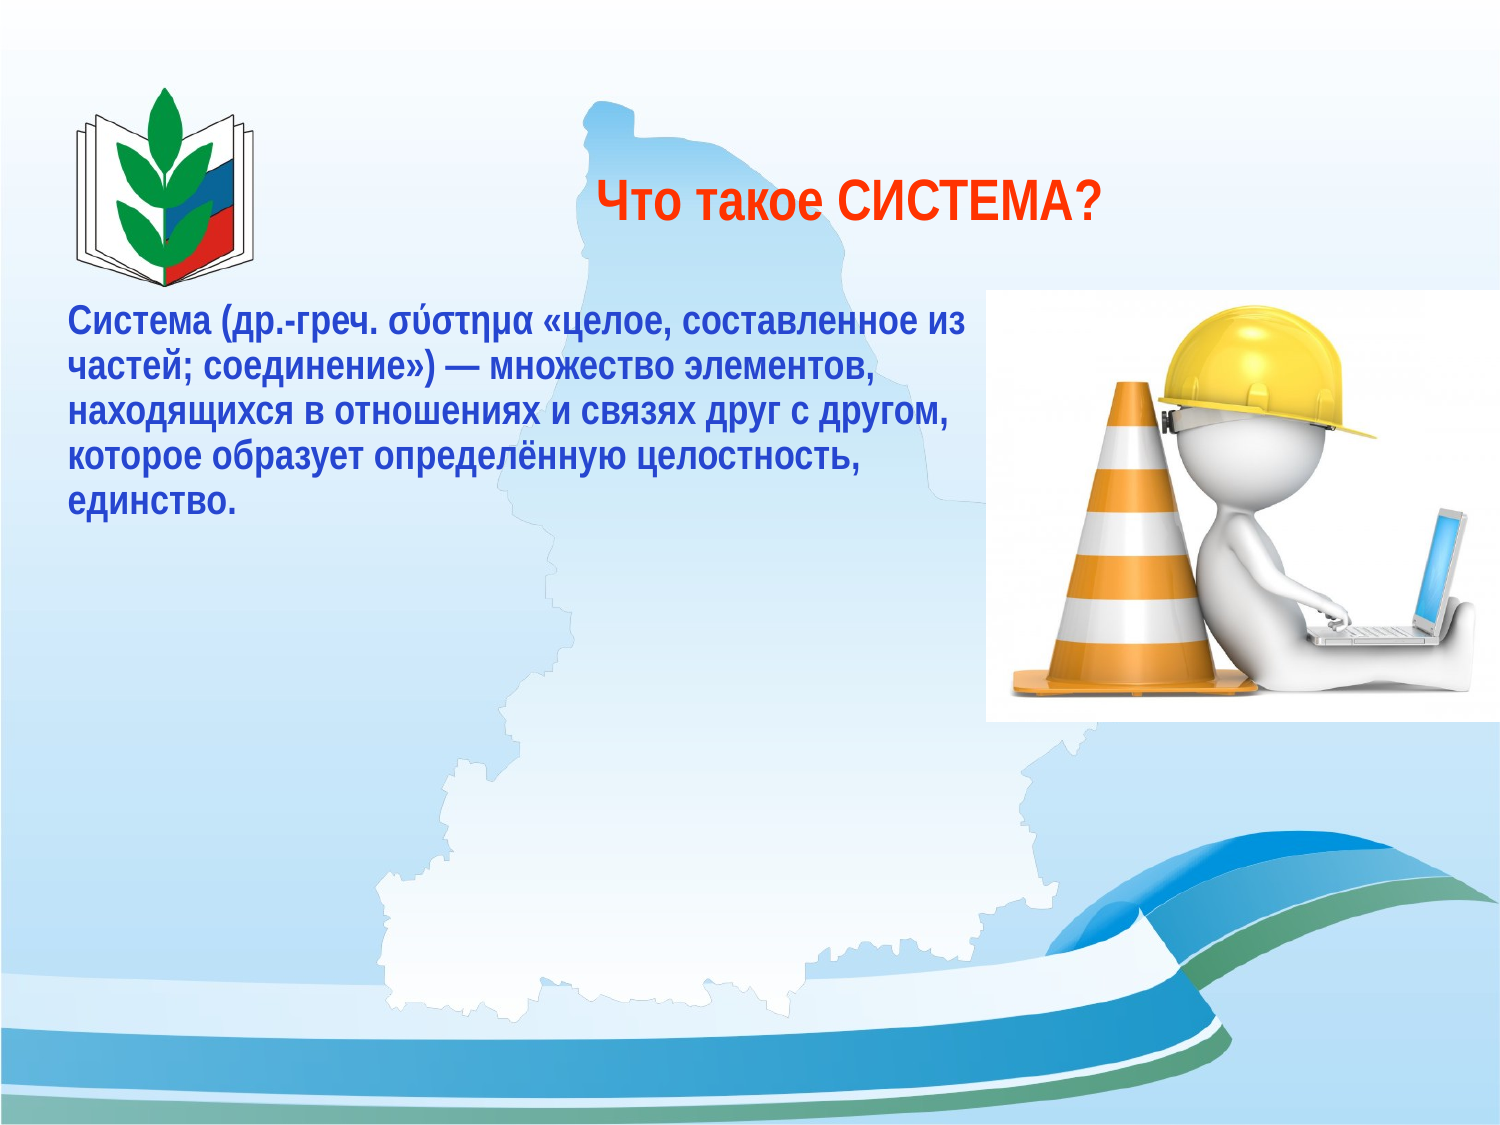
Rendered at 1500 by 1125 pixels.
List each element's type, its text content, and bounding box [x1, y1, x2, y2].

text_box Система (др.-греч. σύστημα «целое, составленное из частей; соединение») — множество элементов, находящихся в отношениях и связях друг с другом, которое образует определённую целостность, единство. [53, 290, 984, 697]
picture [0, 0, 1500, 1125]
title Что такое СИСТЕМА? [253, 103, 1447, 290]
